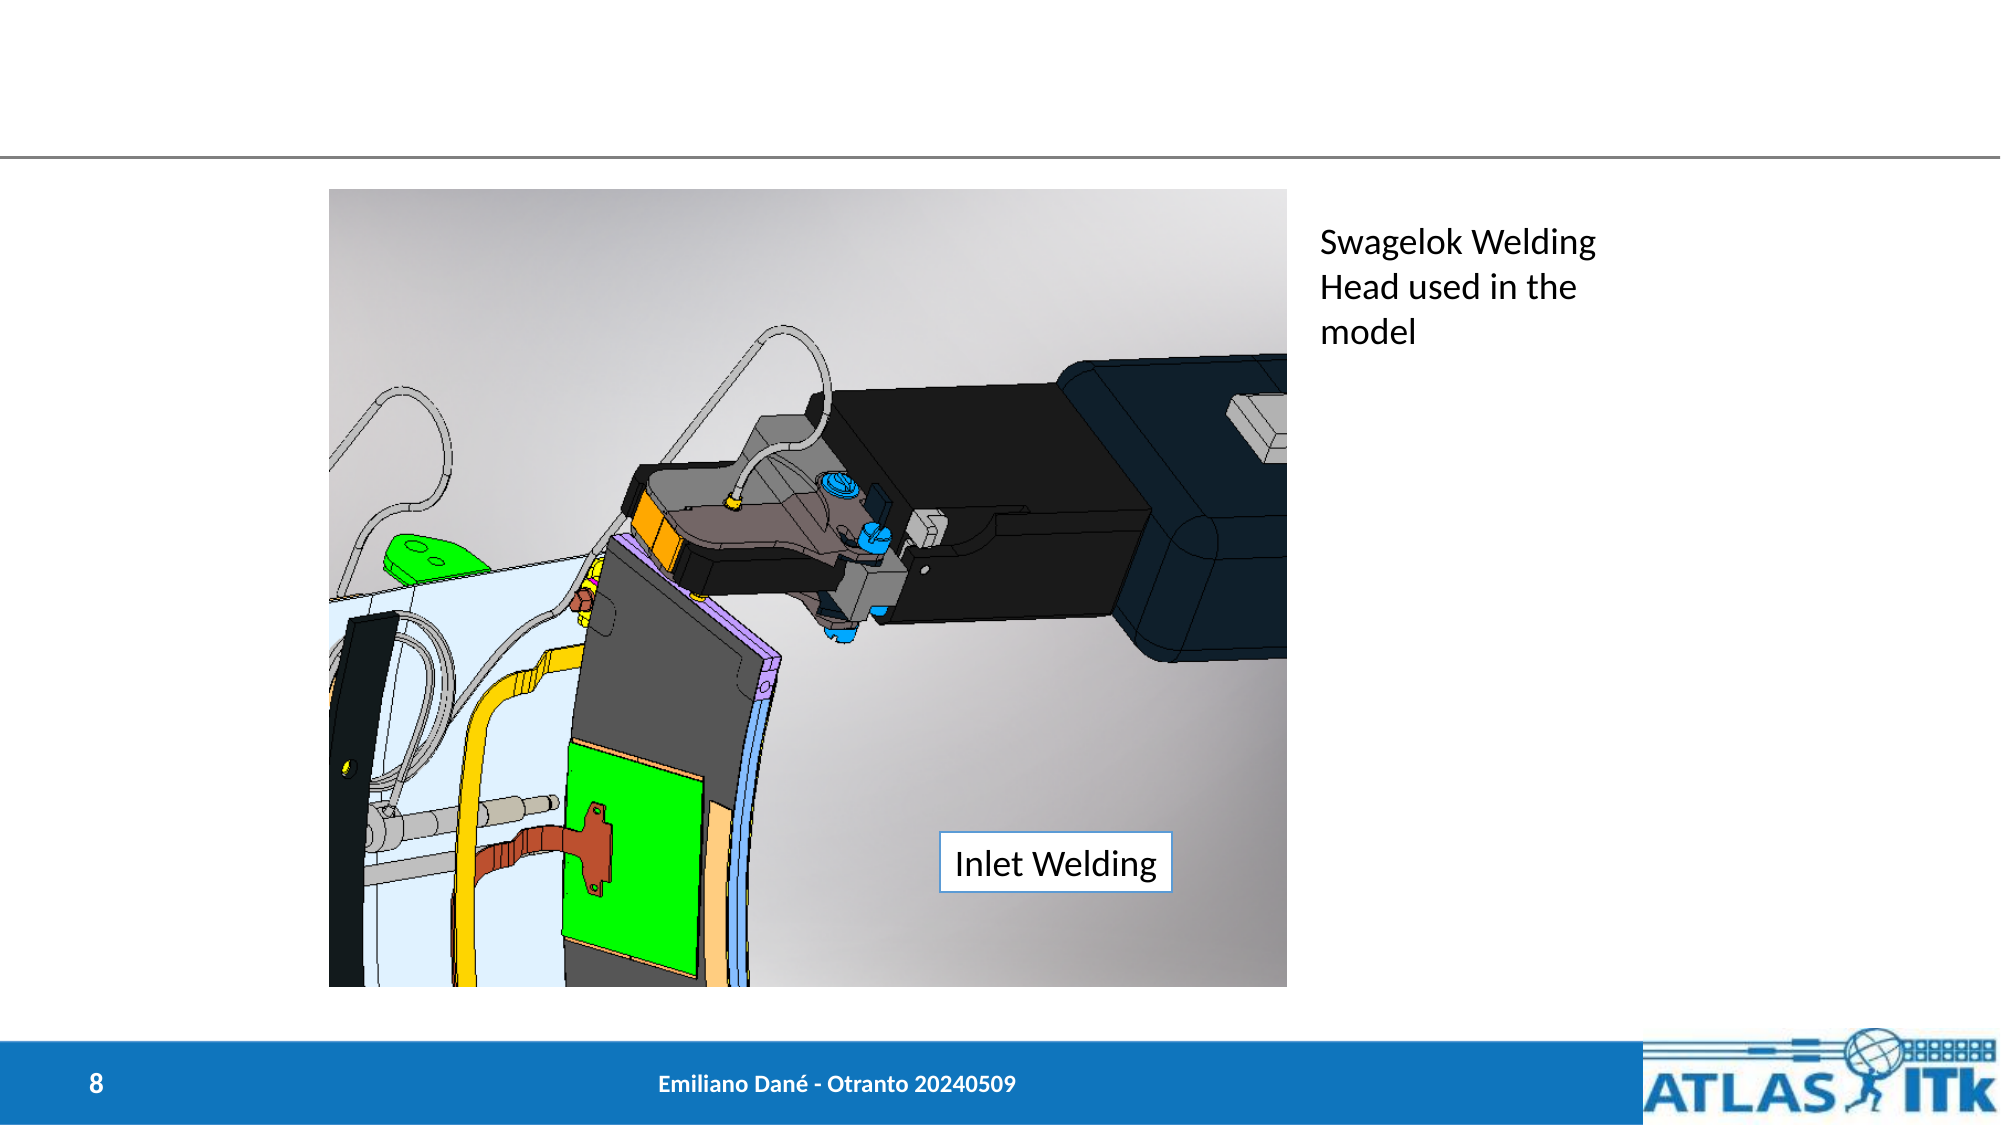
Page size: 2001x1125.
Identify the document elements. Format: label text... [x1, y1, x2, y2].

footer Emiliano Dané - Otranto 20240509 [329, 1052, 1347, 1113]
text_box Swagelok Welding Head used in the model [1305, 209, 1667, 360]
picture [329, 189, 1287, 987]
slide_number 8 [74, 1052, 294, 1113]
picture [1643, 1028, 2001, 1125]
